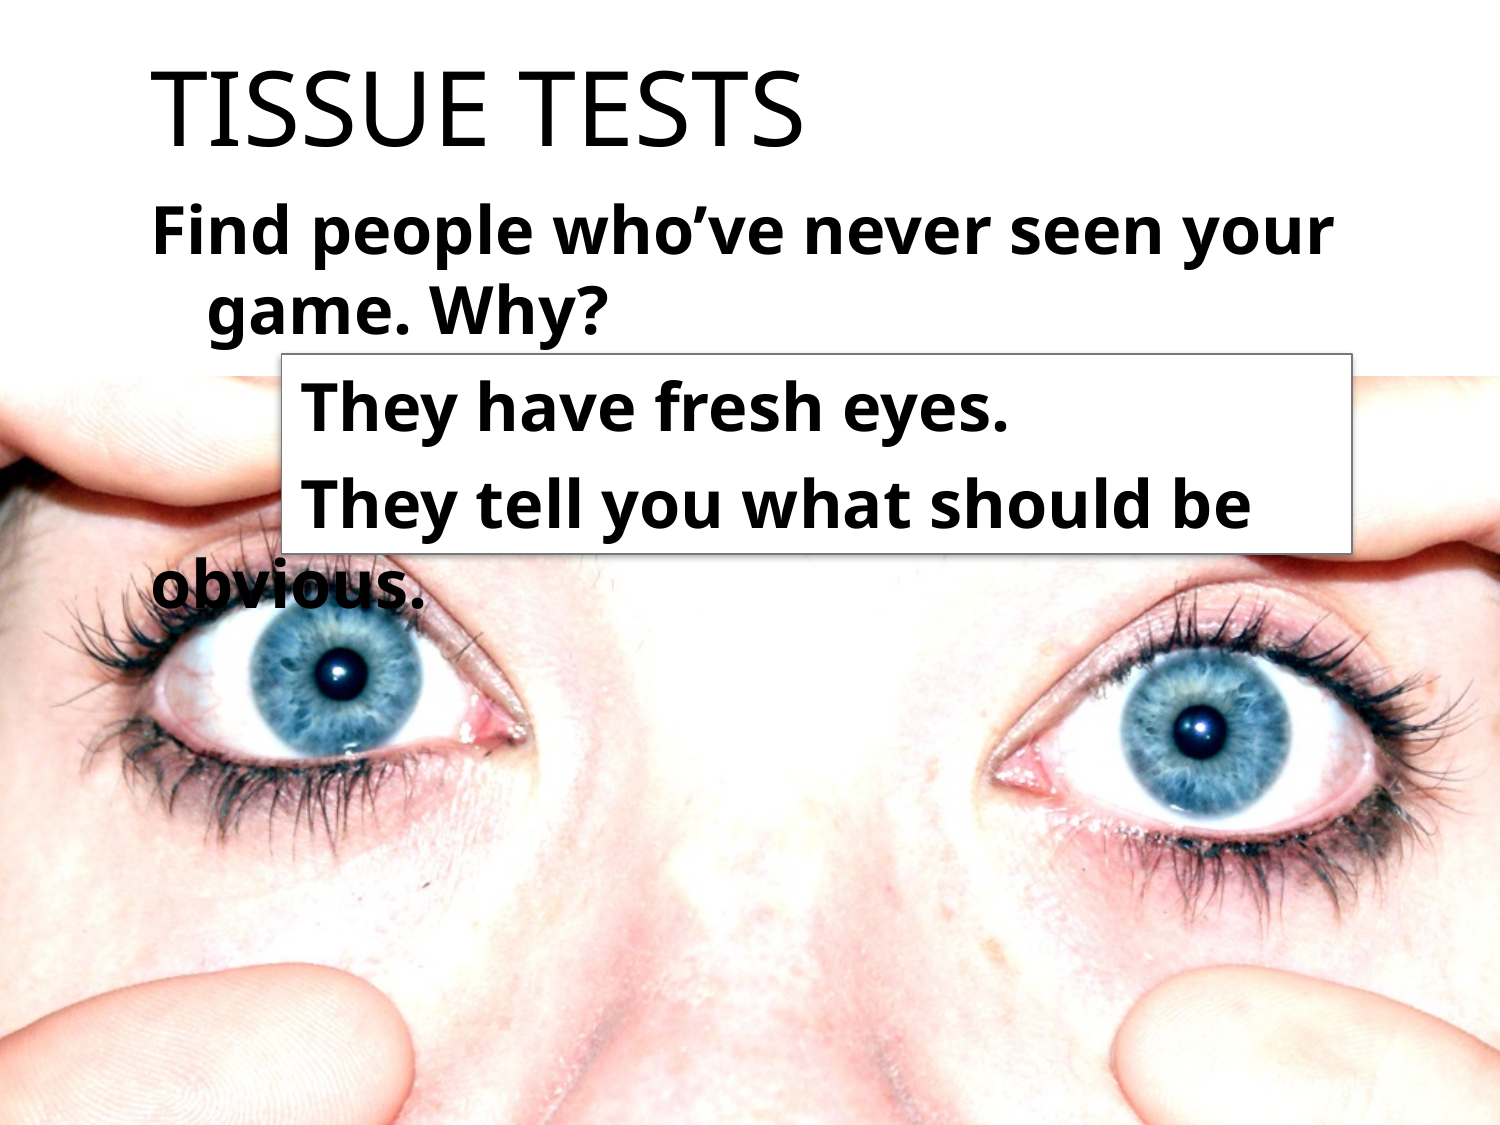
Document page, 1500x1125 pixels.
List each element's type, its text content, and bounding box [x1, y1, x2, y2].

title Tissue tests [135, 60, 1369, 150]
picture [0, 376, 1500, 1125]
list Find people who’ve never seen your game. Why? They have fresh eyes. They tell you what should be obvious. [135, 180, 1369, 375]
